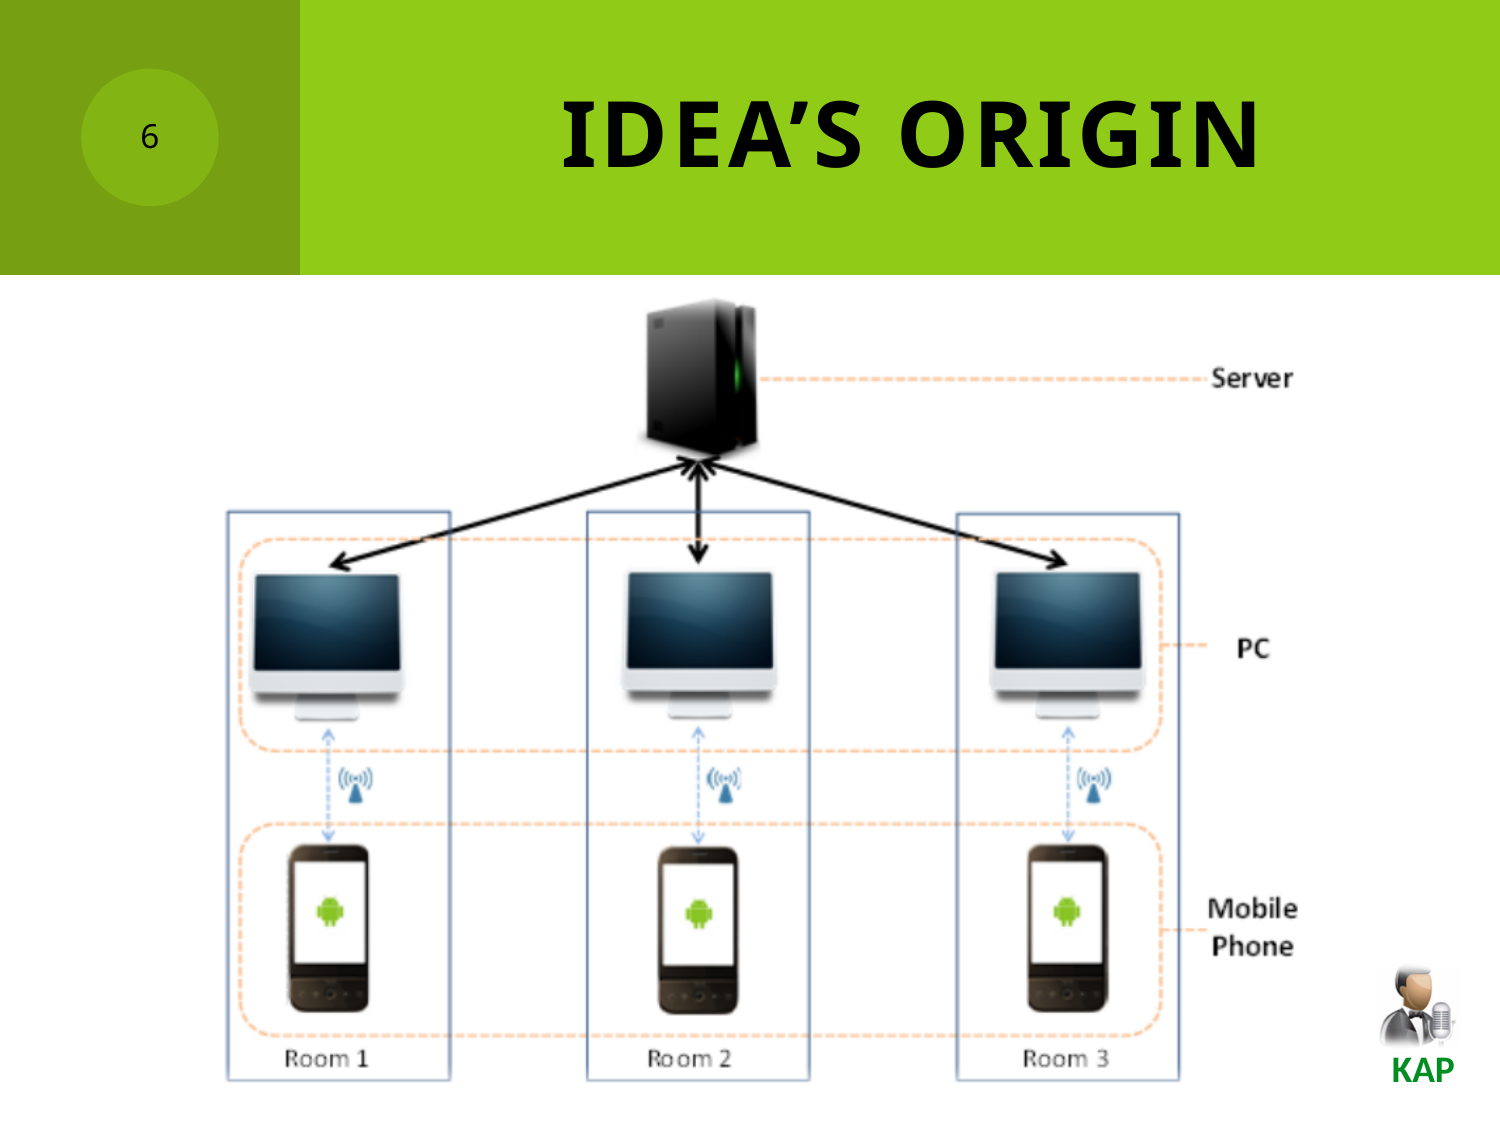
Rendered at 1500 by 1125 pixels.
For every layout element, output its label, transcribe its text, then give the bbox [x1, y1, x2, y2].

picture [124, 287, 1343, 1101]
text_box KAP [1377, 1055, 1471, 1098]
title Idea’s Origin [399, 37, 1425, 225]
slide_number 6 [87, 87, 213, 188]
picture [1374, 962, 1463, 1051]
